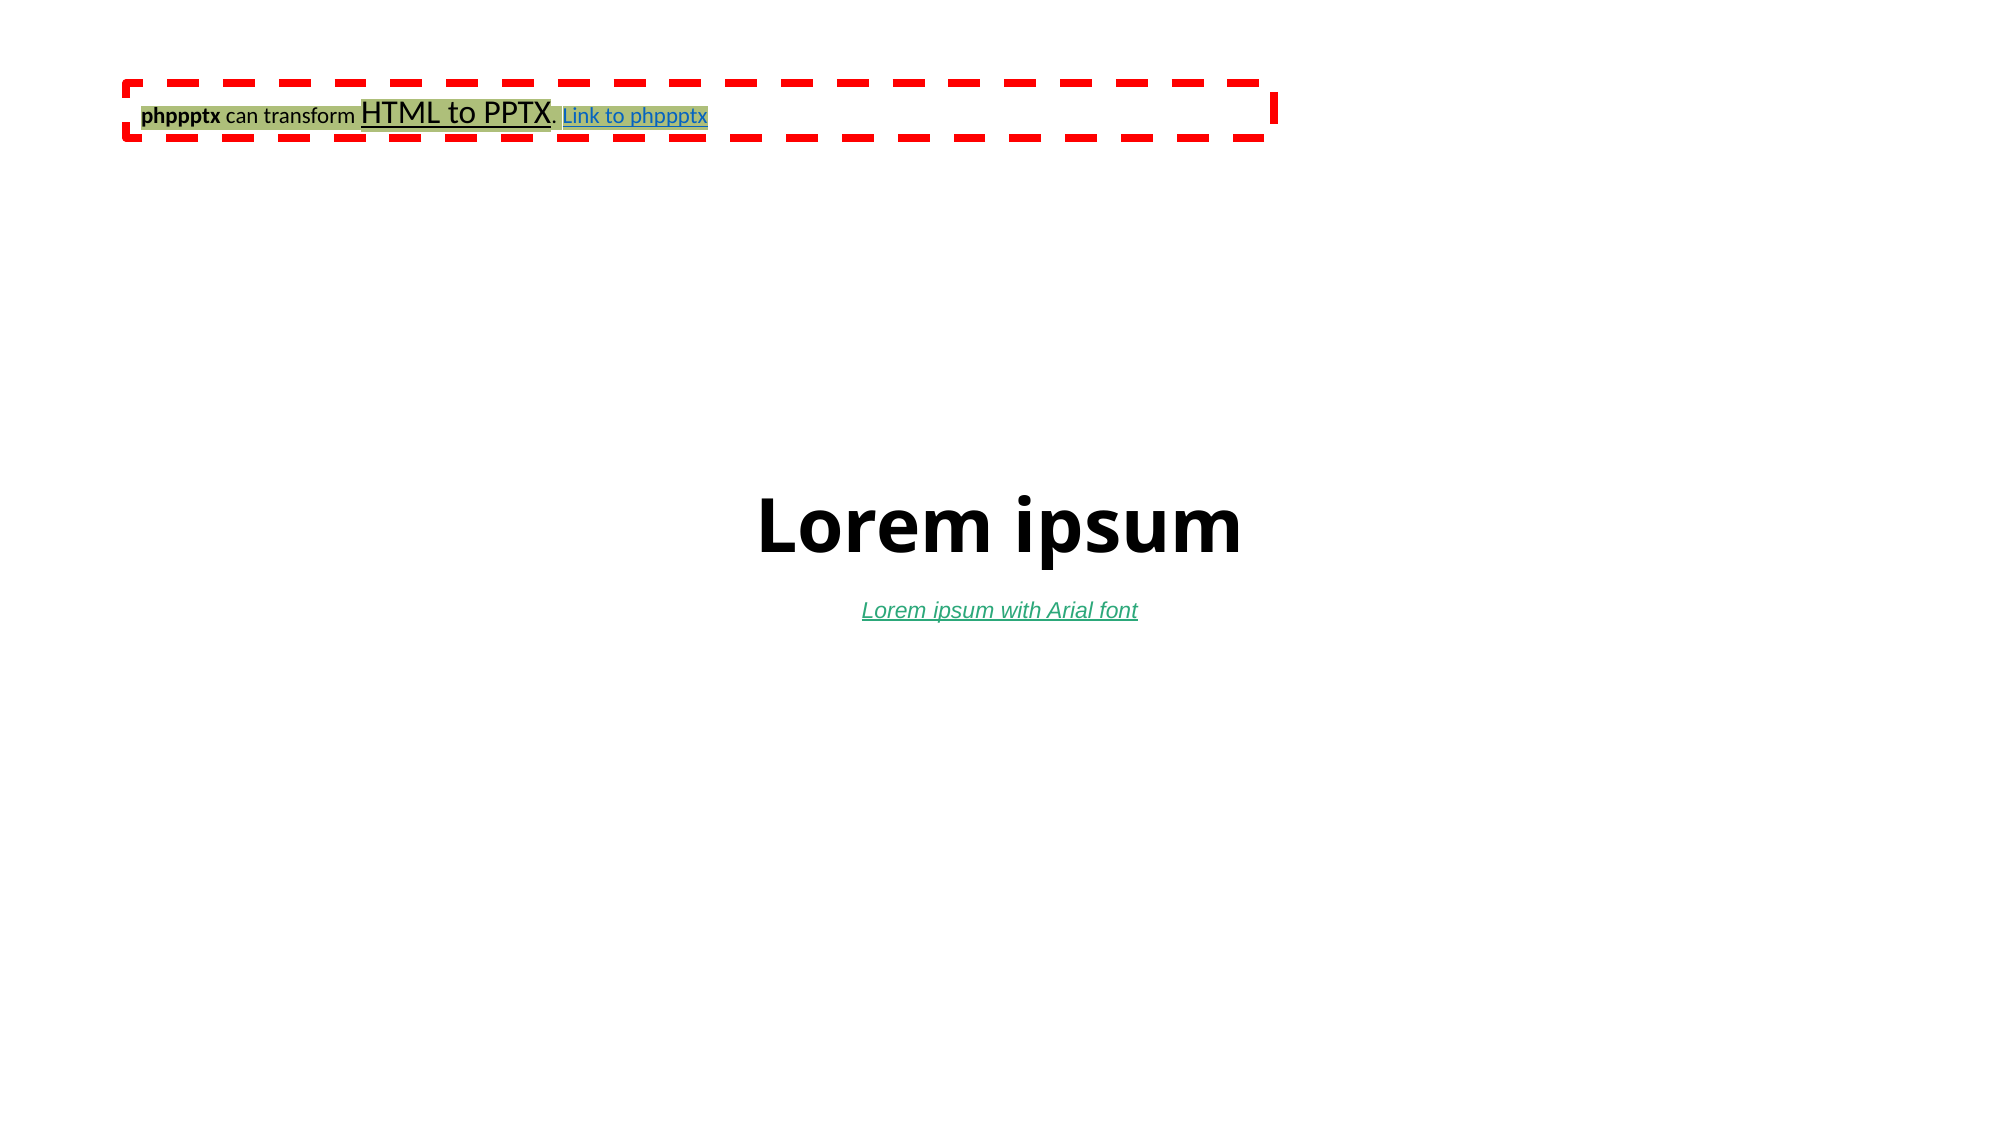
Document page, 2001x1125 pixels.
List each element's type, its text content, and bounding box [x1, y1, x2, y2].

text_box phppptx can transform HTML to PPTX. Link to phppptx [126, 83, 1275, 138]
subtitle Lorem ipsum with Arial font [249, 590, 1750, 863]
title Lorem ipsum [249, 184, 1750, 576]
